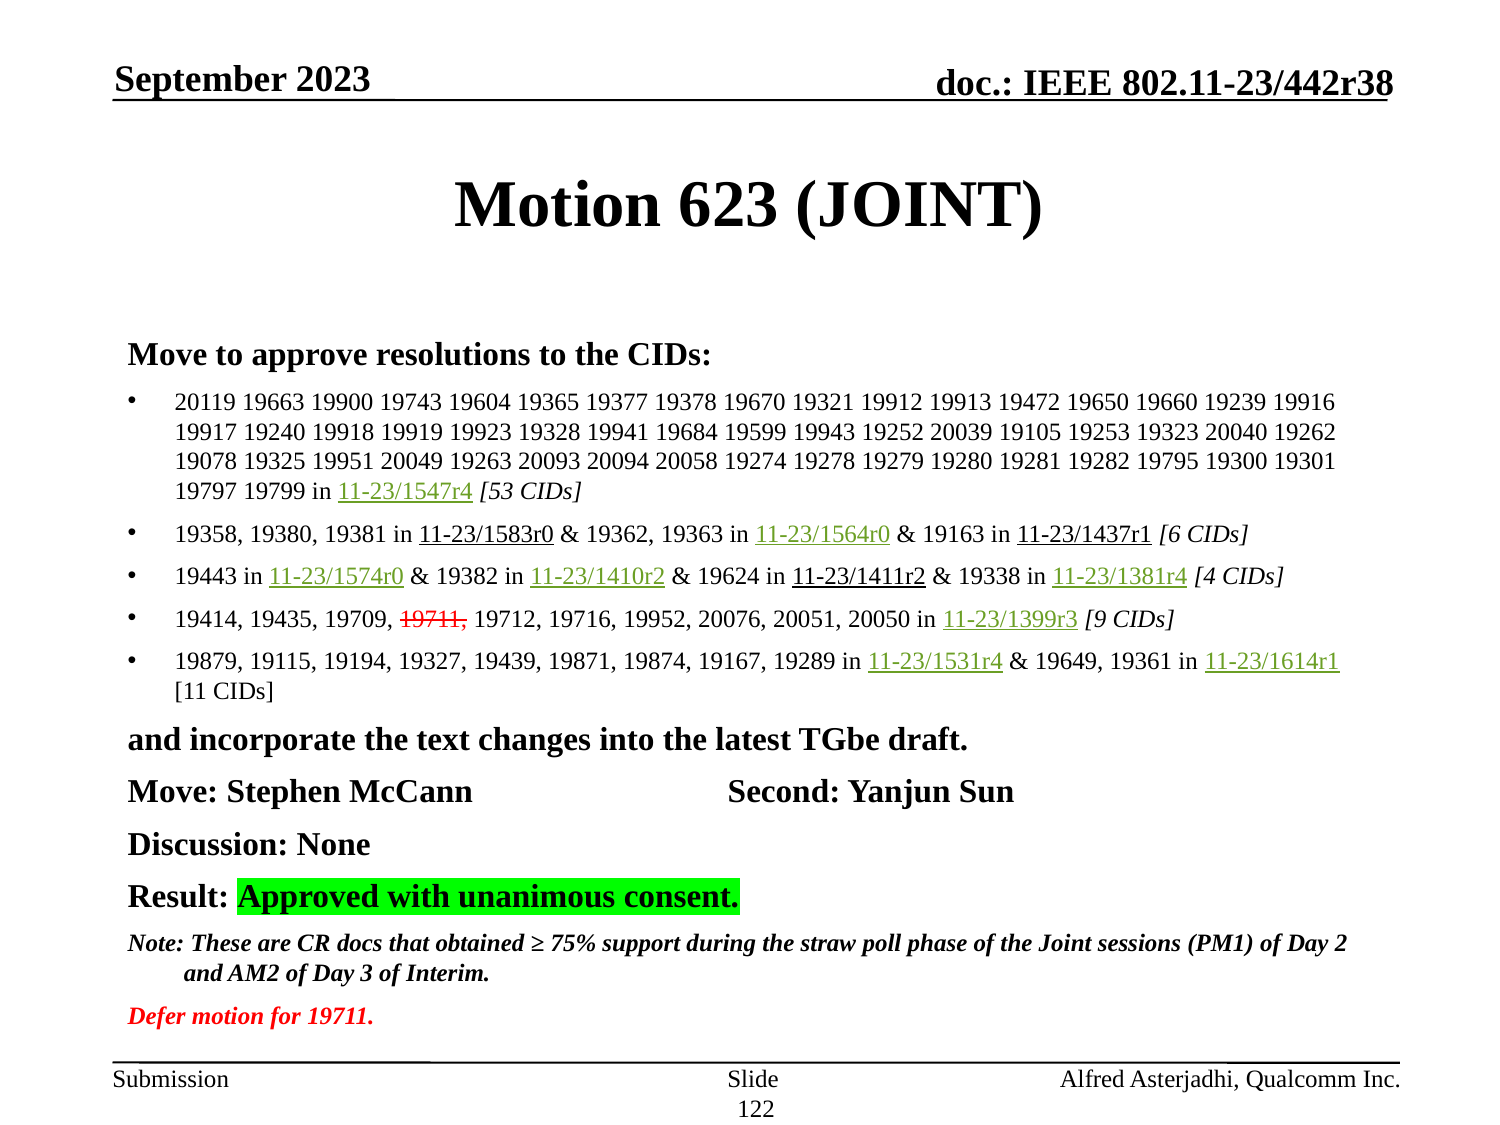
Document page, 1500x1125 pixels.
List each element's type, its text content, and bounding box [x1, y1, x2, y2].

slide_number Slide 122 [712, 1061, 800, 1123]
title Motion 623 (JOINT) [112, 112, 1388, 288]
list Move to approve resolutions to the CIDs: 20119 19663 19900 19743 19604 19365 19377 19378 19670 19321 19912 19913 19472 19650 19660 19239 19916 19917 19240 19918 19919 19923 19328 19941 19684 19599 19943 19252 20039 19105 19253 19323 20040 19262 19078 19325 19951 20049 19263 20093 20094 20058 19274 19278 19279 19280 19281 19282 19795 19300 19301 19797 19799 in 11-23/1547r4 [53 CIDs] 19358, 19380, 19381 in 11-23/1583r0 & 19362, 19363 in 11-23/1564r0 & 19163 in 11-23/1437r1 [6 CIDs] 19443 in 11-23/1574r0 & 19382 in 11-23/1410r2 & 19624 in 11-23/1411r2 & 19338 in 11-23/1381r4 [4 CIDs] 19414, 19435, 19709, 19711, 19712, 19716, 19952, 20076, 20051, 20050 in 11-23/1399r3 [9 CIDs] 19879, 19115, 19194, 19327, 19439, 19871, 19874, 19167, 19289 in 11-23/1531r4 & 19649, 19361 in 11-23/1614r1 [11 CIDs] and incorporate the text changes into the latest TGbe draft. Move: Stephen McCann Second: Yanjun Sun Discussion: None Result: Approved with unanimous consent. Note: These are CR docs that obtained ≥ 75% support during the straw poll phase of the Joint sessions (PM1) of Day 2 and AM2 of Day 3 of Interim. Defer motion for 19711. [112, 324, 1388, 1063]
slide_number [114, 54, 423, 100]
footer Alfred Asterjadhi, Qualcomm Inc. [878, 1061, 1402, 1093]
